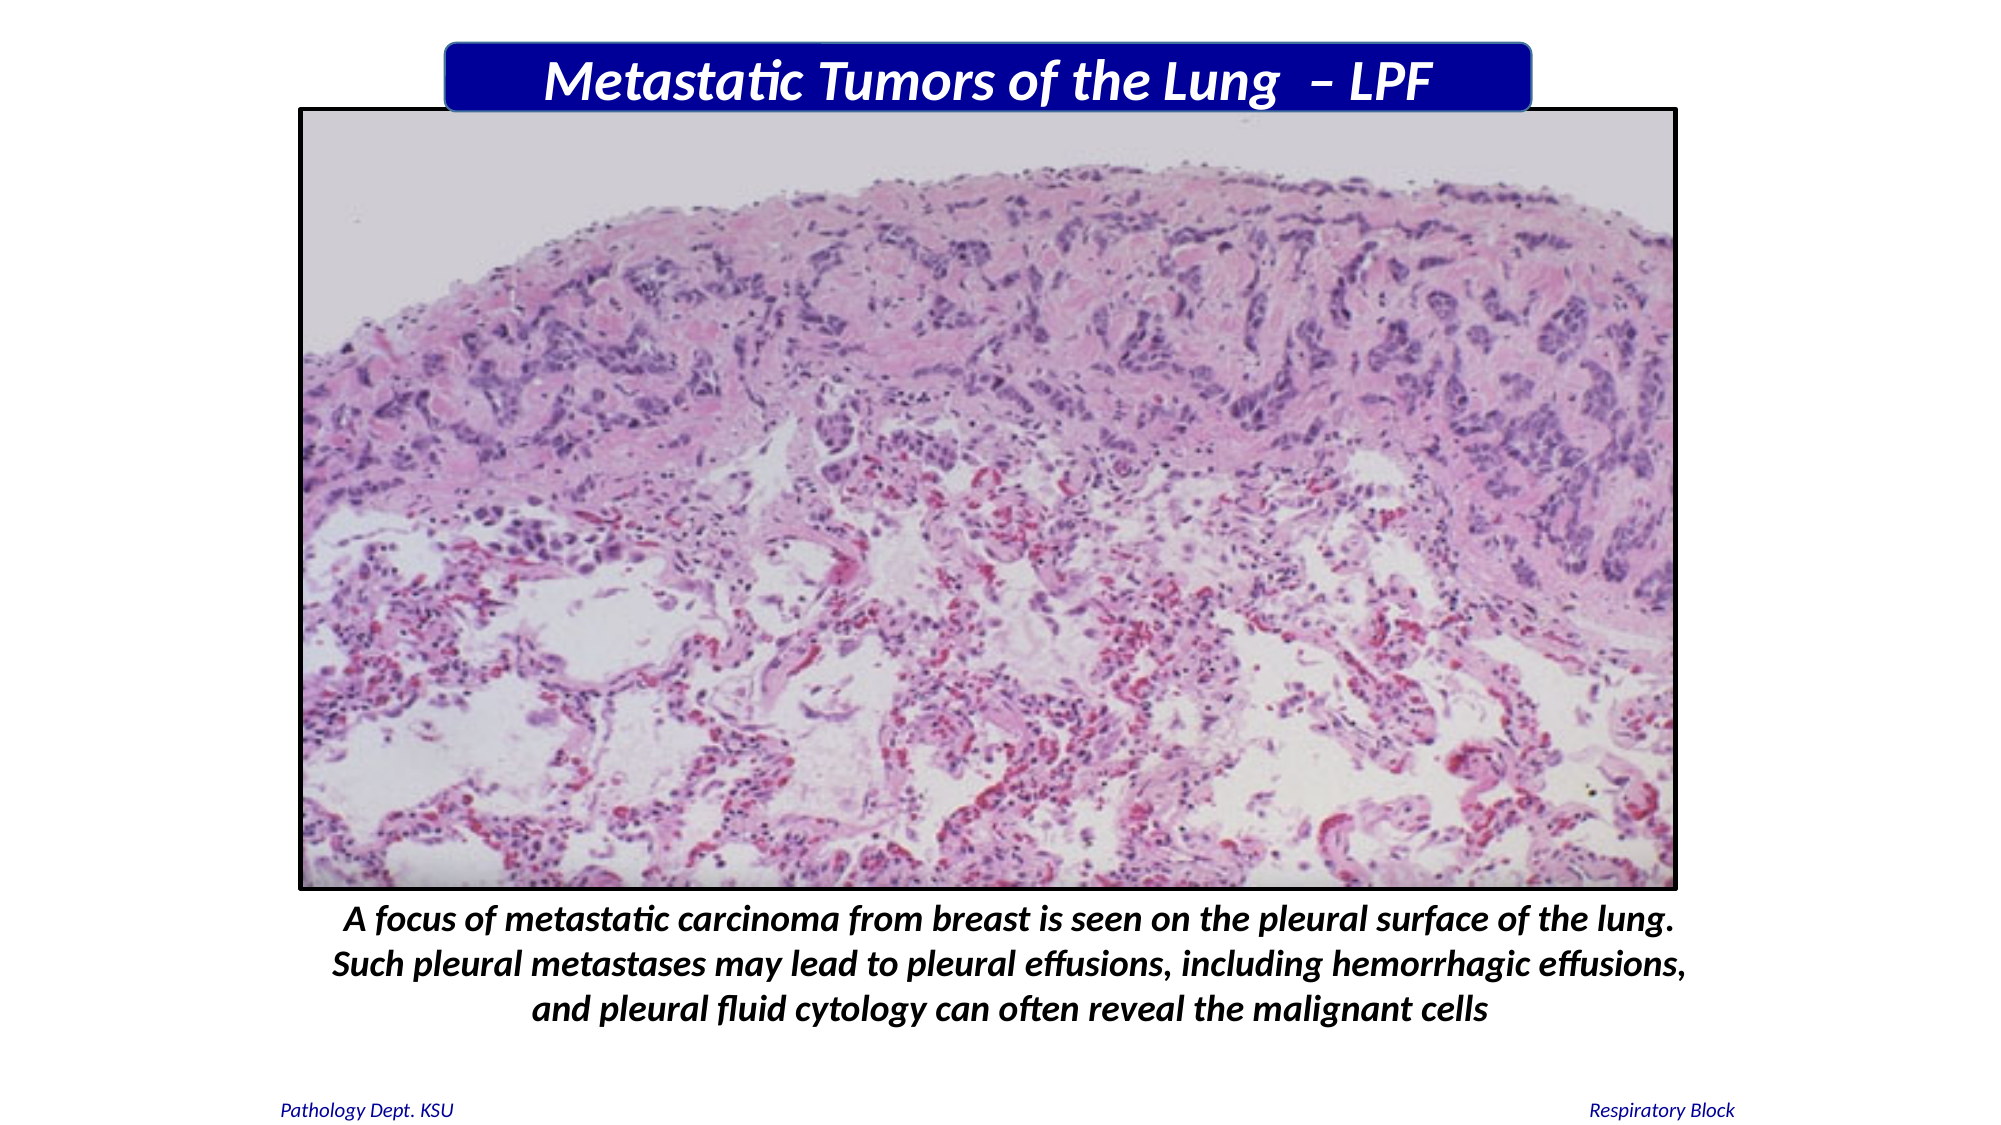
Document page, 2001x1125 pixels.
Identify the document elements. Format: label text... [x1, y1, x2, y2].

picture [303, 111, 1674, 887]
text_box Pathology Dept. KSU [249, 1089, 469, 1125]
text_box Metastatic Tumors of the Lung – LPF [443, 41, 1533, 111]
text_box A focus of metastatic carcinoma from breast is seen on the pleural surface of the lung. Such pleural metastases may lead to pleural effusions, including hemorrhagic effusions, and pleural fluid cytology can often reveal the malignant cells [303, 886, 1719, 1037]
text_box Respiratory Block [1566, 1089, 1750, 1125]
